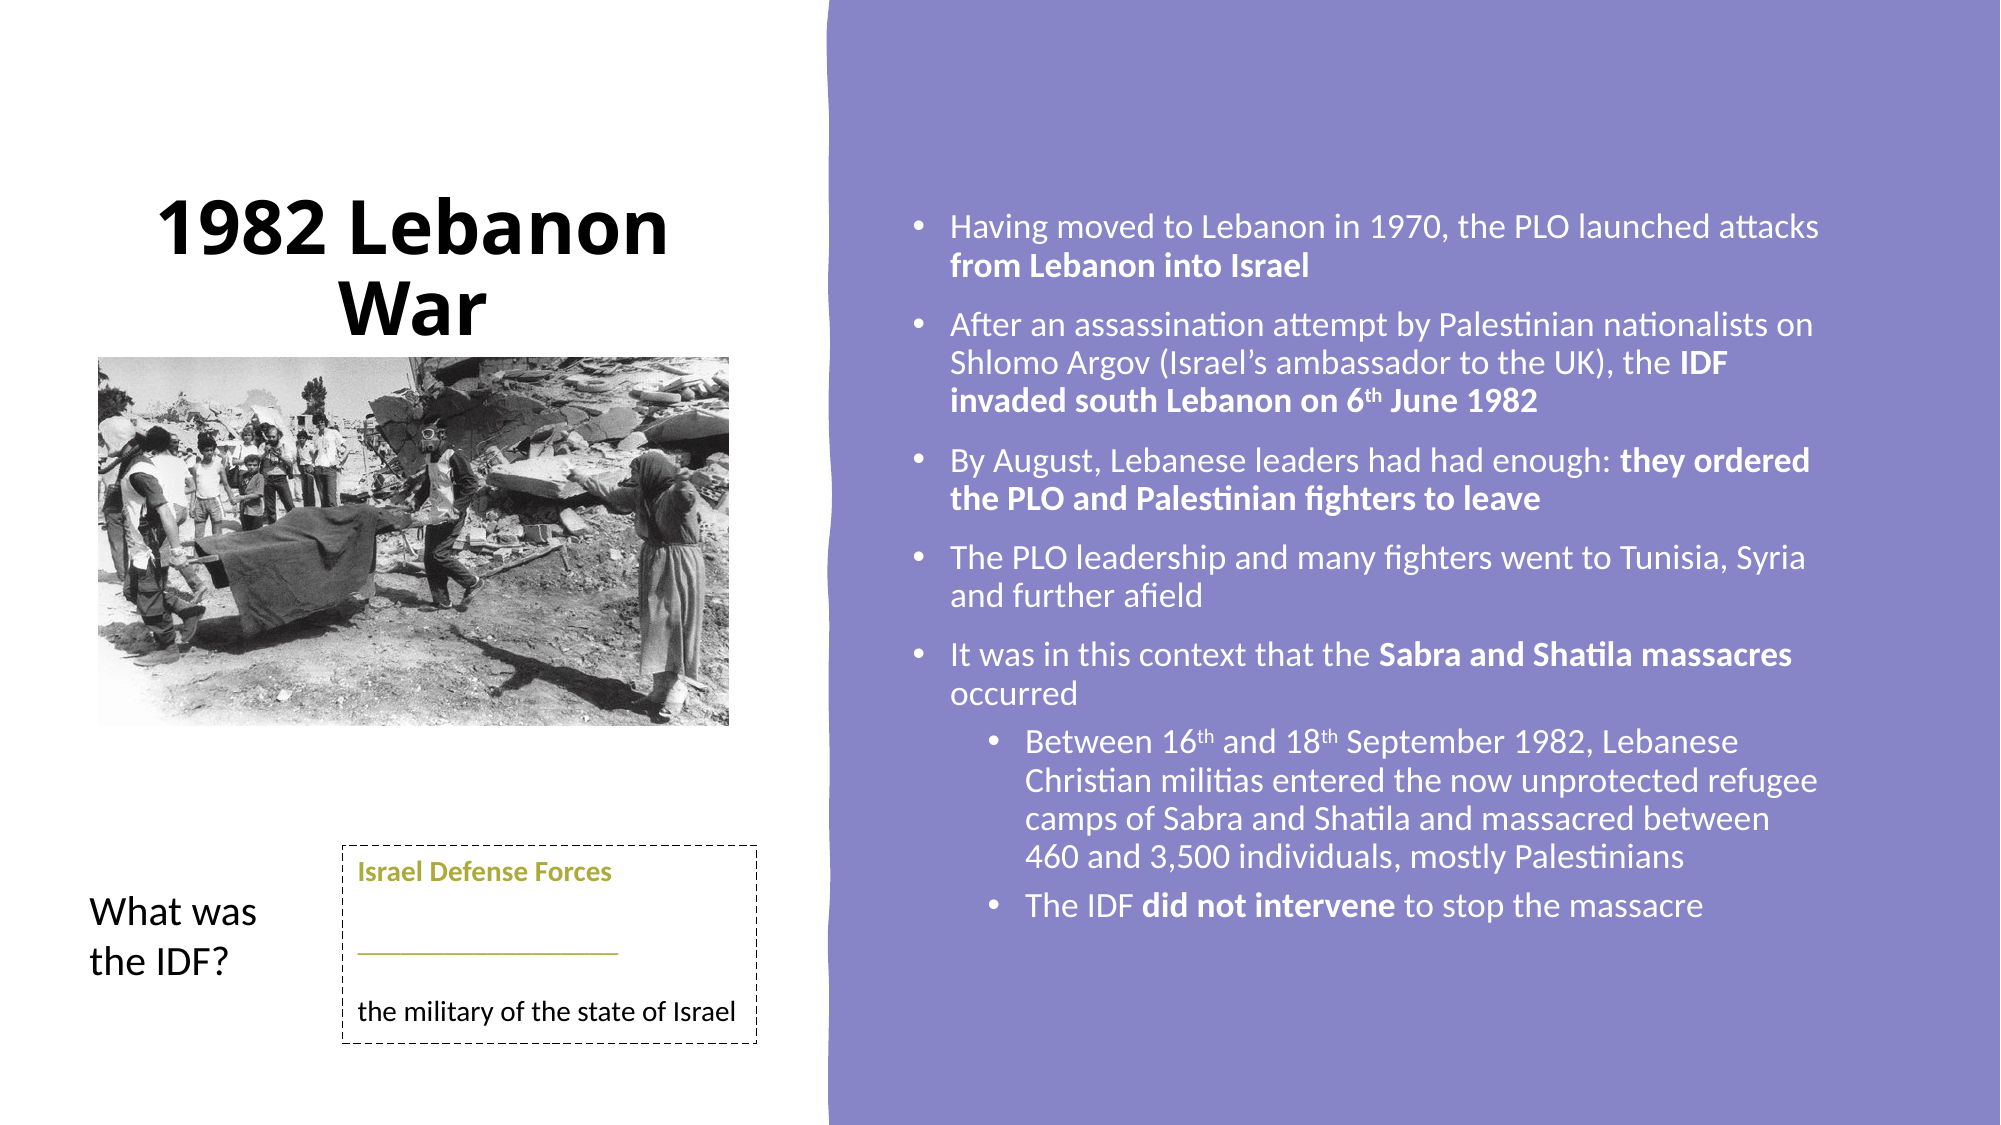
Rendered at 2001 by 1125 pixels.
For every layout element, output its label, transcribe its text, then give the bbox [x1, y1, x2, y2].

picture [98, 357, 729, 726]
text_box [825, 0, 2000, 1125]
text_box Israel Defense Forces __________________ the military of the state of Israel [342, 845, 757, 1044]
text_box What was the IDF? [74, 876, 321, 992]
title 1982 Lebanon War [98, 156, 729, 357]
list Having moved to Lebanon in 1970, the PLO launched attacks from Lebanon into Israel After an assassination attempt by Palestinian nationalists on Shlomo Argov (Israel’s ambassador to the UK), the IDF invaded south Lebanon on 6th June 1982 By August, Lebanese leaders had had enough: they ordered the PLO and Palestinian fighters to leave The PLO leadership and many fighters went to Tunisia, Syria and further afield It was in this context that the Sabra and Shatila massacres occurred Between 16th and 18th September 1982, Lebanese Christian militias entered the now unprotected refugee camps of Sabra and Shatila and massacred between 460 and 3,500 individuals, mostly Palestinians The IDF did not intervene to stop the massacre [897, 524, 1846, 846]
text_box [0, 0, 830, 1125]
